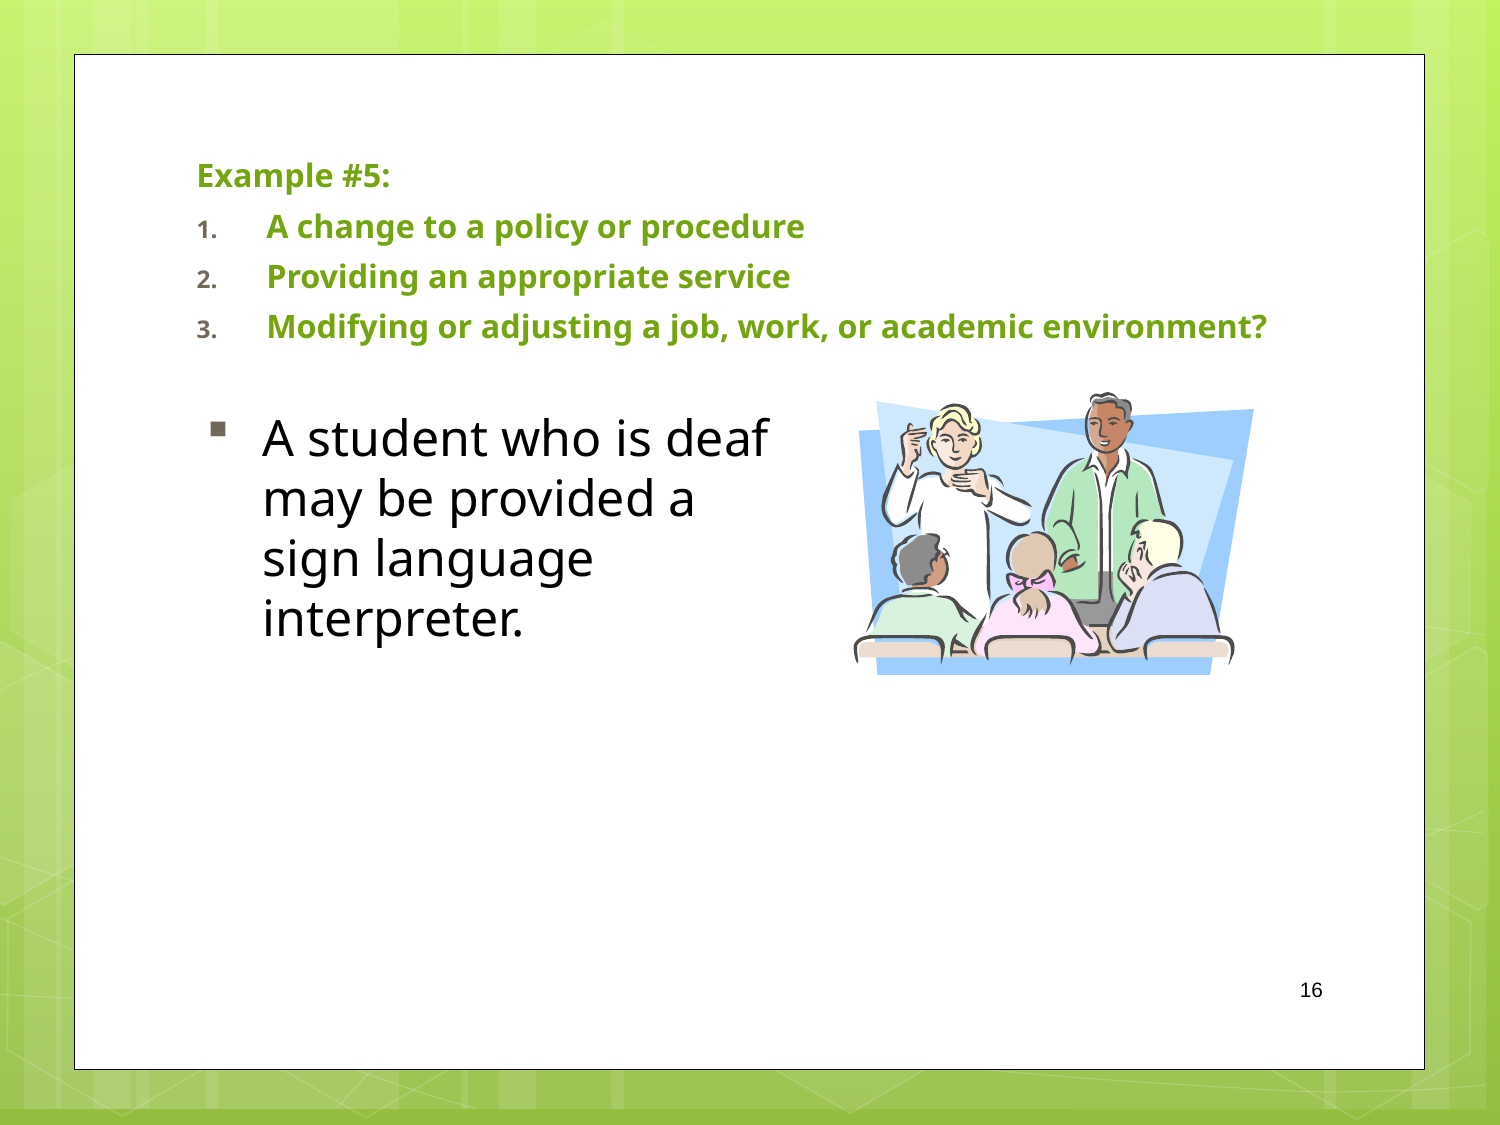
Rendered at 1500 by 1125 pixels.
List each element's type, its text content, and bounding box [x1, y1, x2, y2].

text_box 16 [1118, 958, 1338, 1019]
list Example #5: A change to a policy or procedure Providing an appropriate service Modifying or adjusting a job, work, or academic environment? [170, 142, 1322, 385]
text_box A student who is deaf may be provided a sign language interpreter. [191, 398, 813, 714]
picture [853, 391, 1255, 676]
